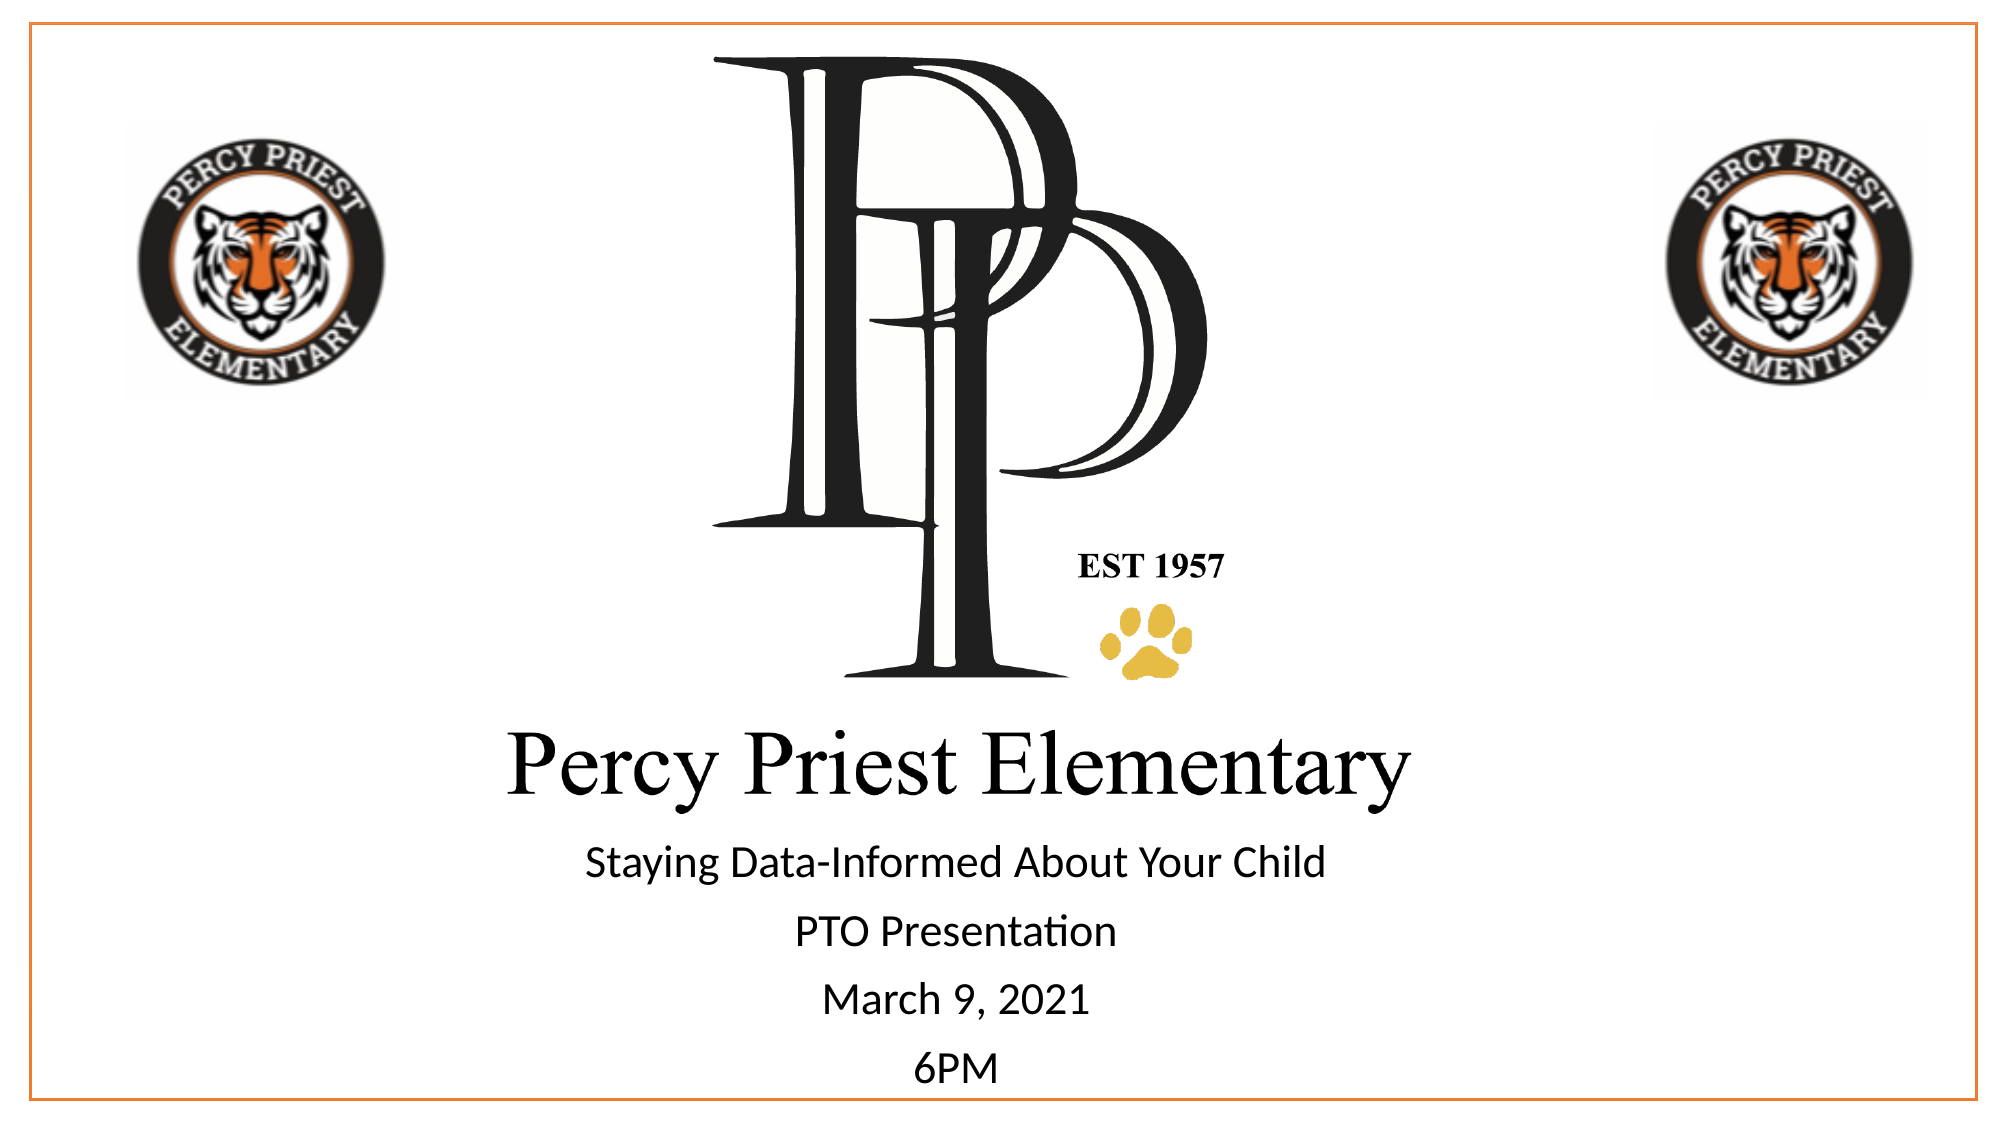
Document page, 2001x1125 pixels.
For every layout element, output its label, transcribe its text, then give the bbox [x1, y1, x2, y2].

picture [125, 123, 401, 403]
text_box [29, 22, 1978, 1101]
picture [1653, 123, 1929, 403]
subtitle Staying Data-Informed About Your Child PTO Presentation March 9, 2021 6PM [206, 830, 1707, 1098]
picture [507, 56, 1412, 831]
